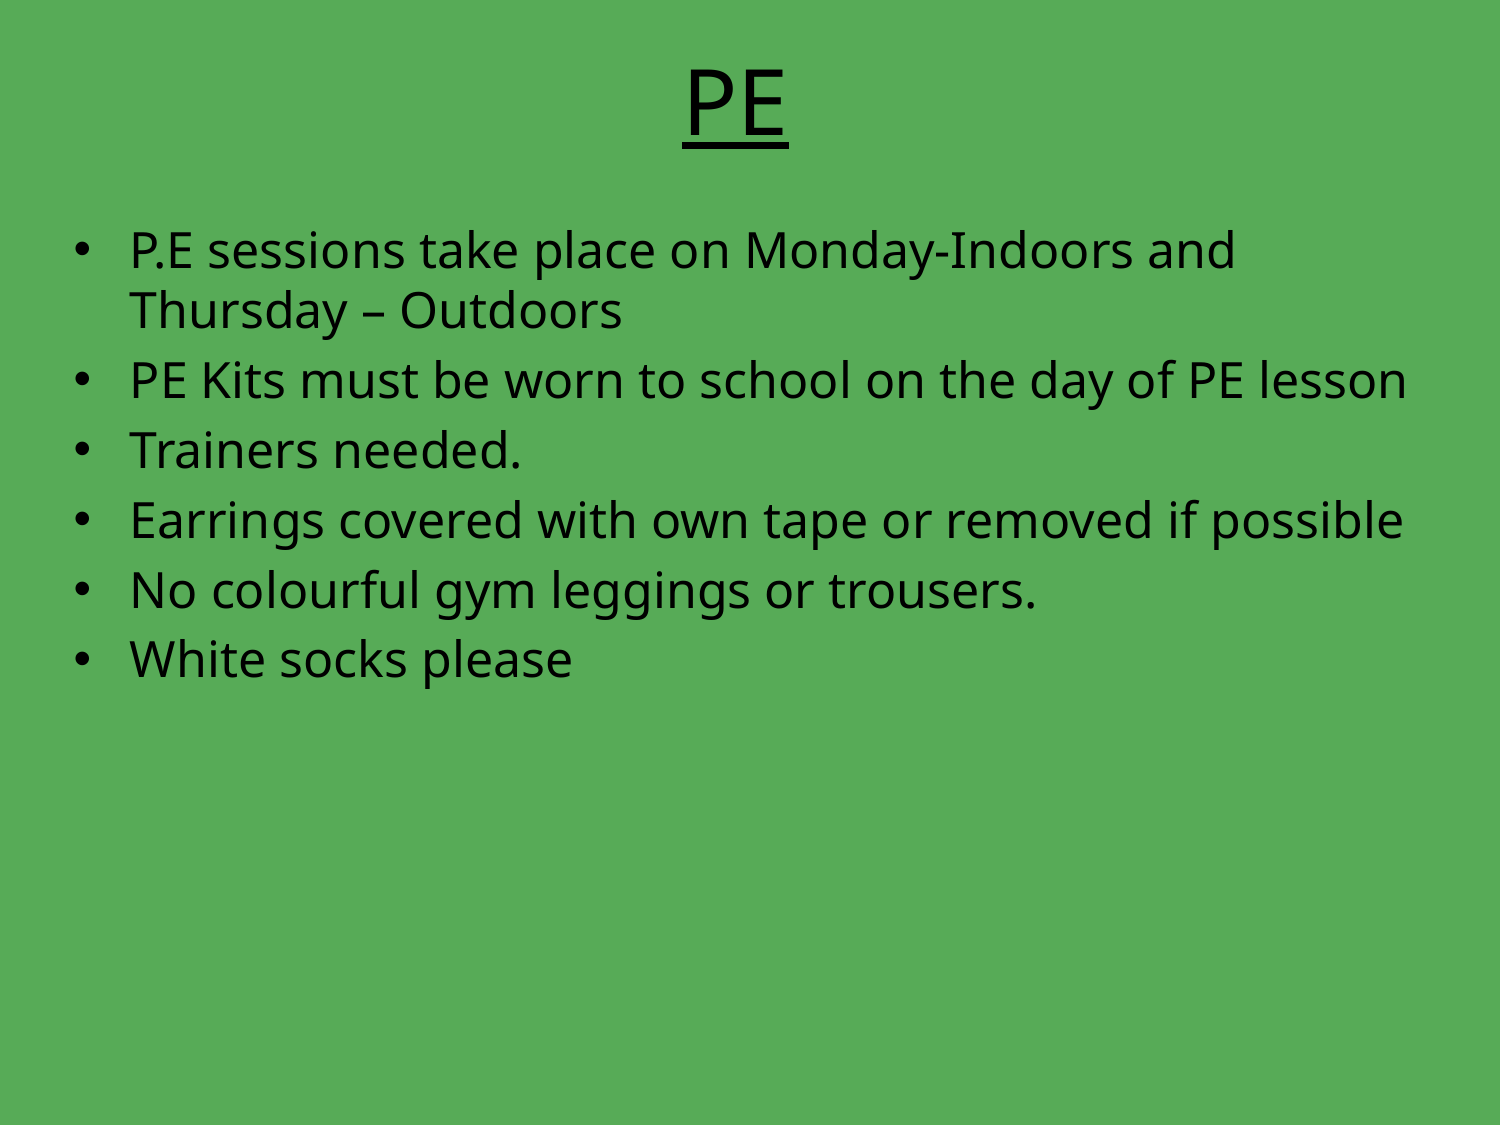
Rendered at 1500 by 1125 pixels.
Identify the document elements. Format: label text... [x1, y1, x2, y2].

title PE [164, 0, 1307, 140]
list P.E sessions take place on Monday-Indoors and Thursday – Outdoors PE Kits must be worn to school on the day of PE lesson Trainers needed. Earrings covered with own tape or removed if possible No colourful gym leggings or trousers. White socks please [58, 140, 1440, 897]
